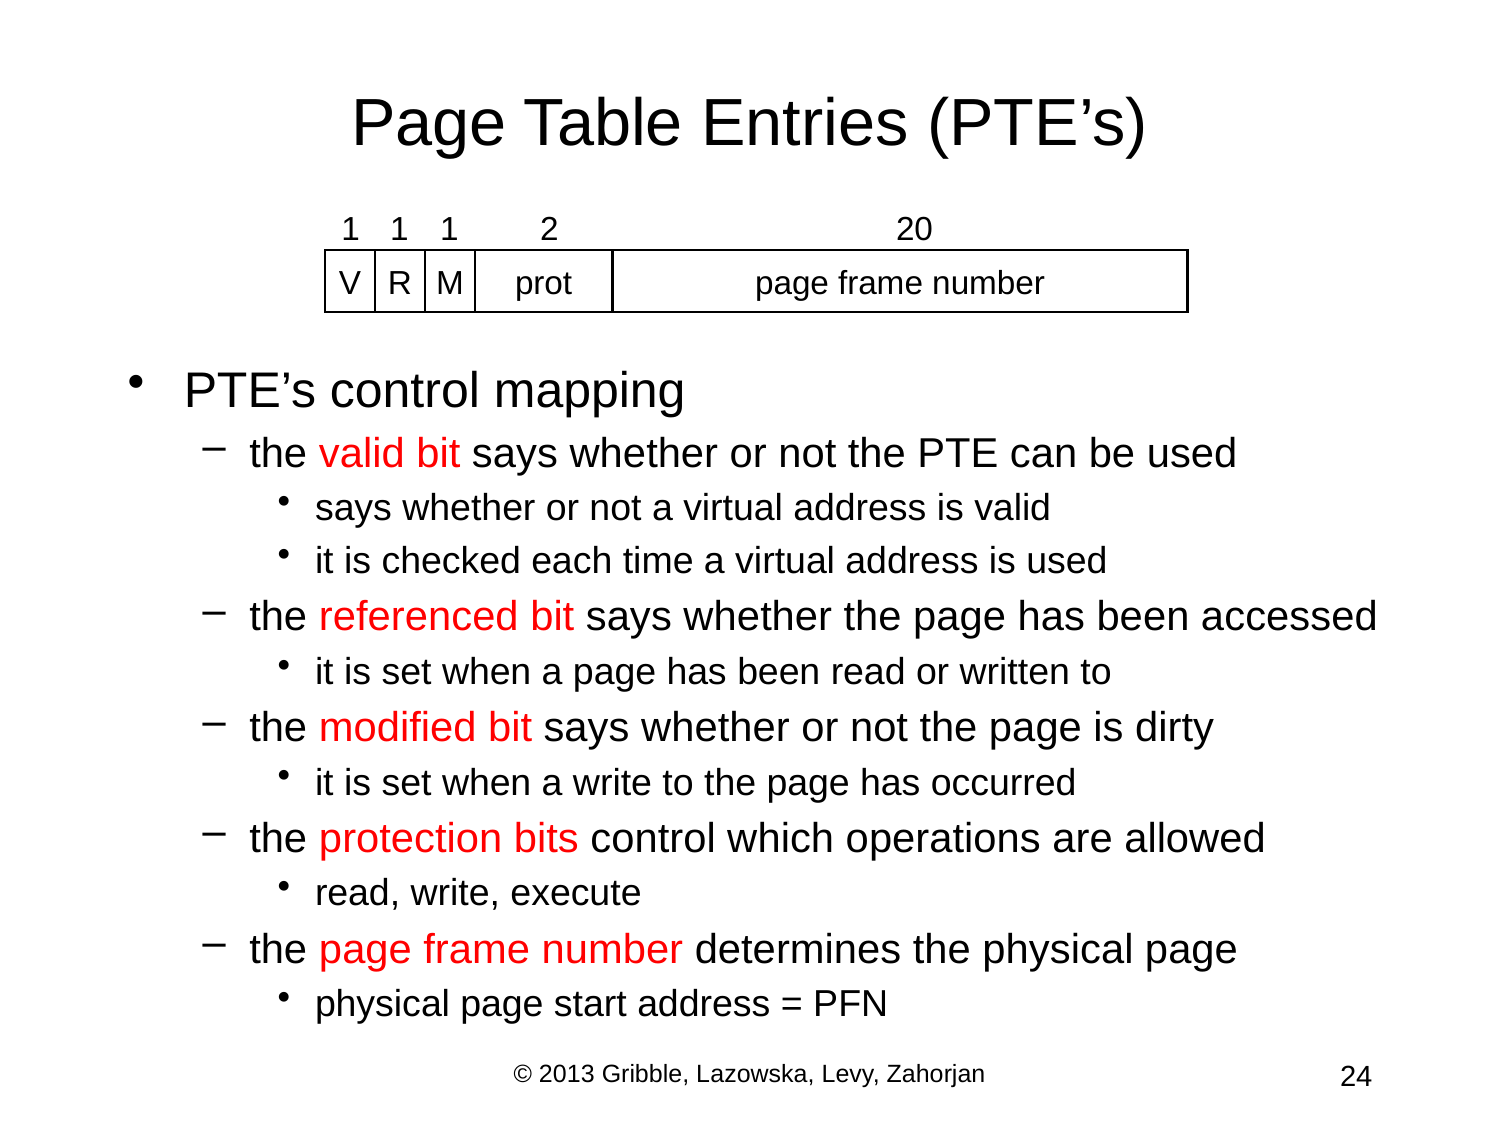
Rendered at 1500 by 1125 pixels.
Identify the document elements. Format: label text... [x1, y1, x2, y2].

text_box 2 [525, 199, 574, 255]
text_box R [375, 249, 425, 313]
footer © 2013 Gribble, Lazowska, Levy, Zahorjan [425, 1050, 1074, 1100]
list PTE’s control mapping the valid bit says whether or not the PTE can be used says whether or not a virtual address is valid it is checked each time a virtual address is used the referenced bit says whether the page has been accessed it is set when a page has been read or written to the modified bit says whether or not the page is dirty it is set when a write to the page has occurred the protection bits control which operations are allowed read, write, execute the page frame number determines the physical page physical page start address = PFN [112, 350, 1450, 1050]
text_box prot [475, 249, 613, 313]
text_box 20 [881, 199, 948, 255]
text_box V [324, 249, 375, 313]
title Page Table Entries (PTE’s) [112, 62, 1388, 175]
text_box M [425, 249, 475, 313]
text_box 1 [326, 199, 375, 255]
text_box 1 [425, 199, 474, 255]
text_box 1 [375, 199, 424, 255]
text_box page frame number [613, 249, 1188, 313]
slide_number 24 [1074, 1050, 1388, 1100]
